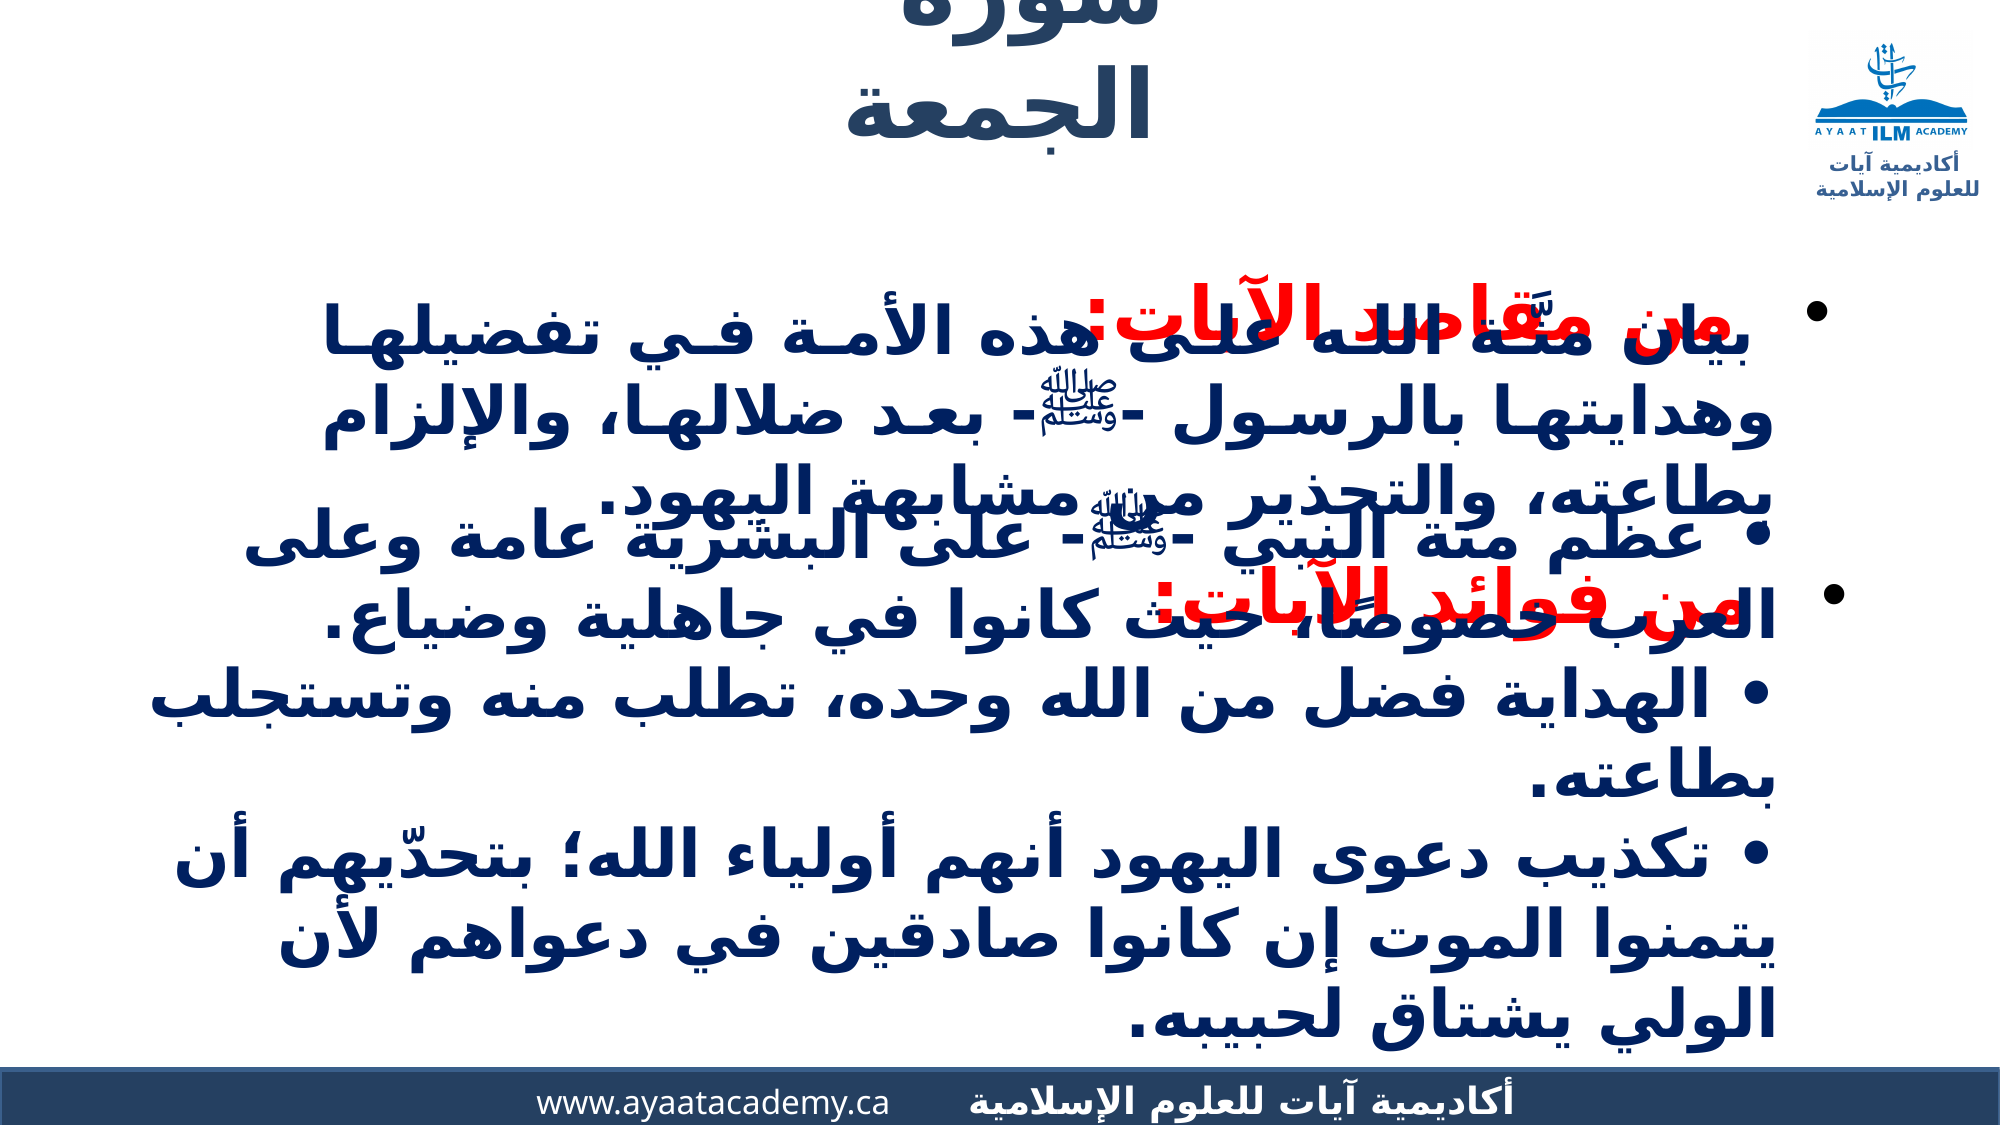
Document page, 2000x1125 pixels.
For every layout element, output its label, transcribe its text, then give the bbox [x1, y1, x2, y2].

picture [1808, 30, 1973, 150]
text_box أكاديمية آيات للعلوم الإسلامية [1789, 143, 2000, 209]
text_box سورة الجمعة [775, 42, 1224, 166]
text_box بيان منَّة الله على هذه الأمة في تفضيلها وهدايتها بالرسول -ﷺ- بعد ضلالها، والإلزام بطاعته، والتحذير من مشابهة اليهود. [306, 373, 1793, 536]
text_box من مقاصد الآيات: [1023, 243, 1846, 364]
text_box • عظم منة النبي -ﷺ- على البشرية عامة وعلى العرب خصوصًا، حيث كانوا في جاهلية وضياع. • الهداية فضل من الله وحده، تطلب منه وتستجلب بطاعته. • تكذيب دعوى اليهود أنهم أولياء الله؛ بتحدّيهم أن يتمنوا الموت إن كانوا صادقين في دعواهم لأن الولي يشتاق لحبيبه. [107, 650, 1796, 1059]
text_box أكاديمية آيات للعلوم الإسلامية www.ayaatacademy.ca [0, 1067, 2000, 1125]
text_box من فوائد الآيات: [1062, 562, 1863, 647]
